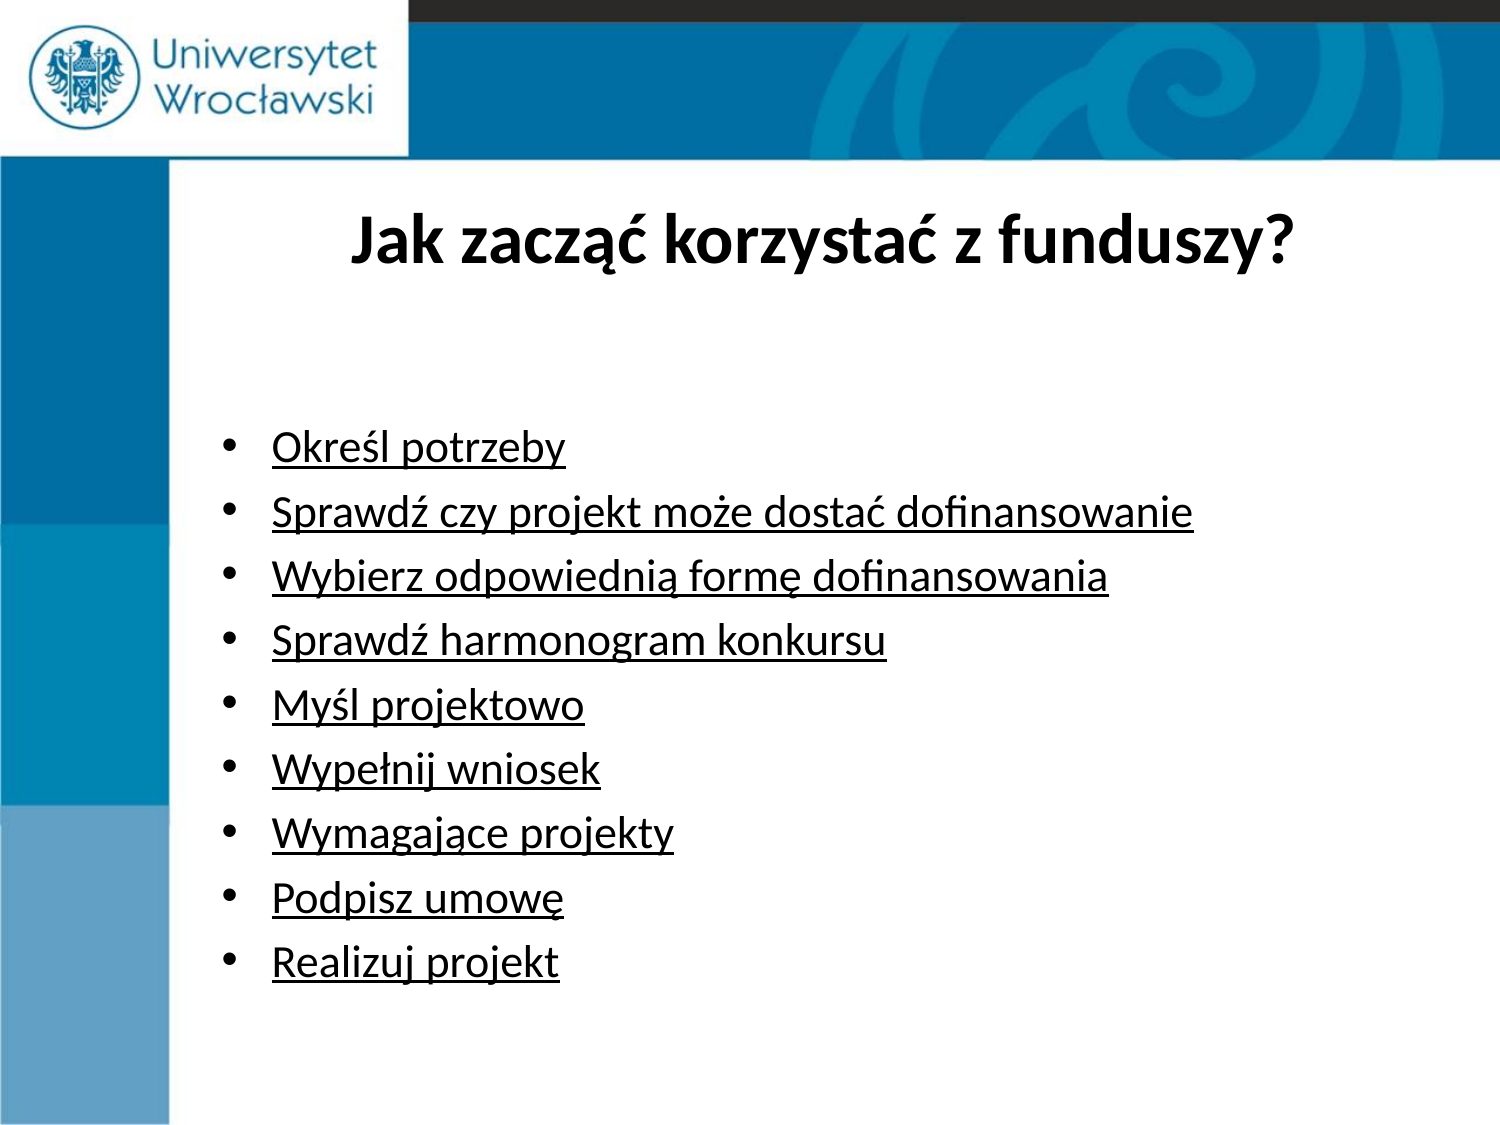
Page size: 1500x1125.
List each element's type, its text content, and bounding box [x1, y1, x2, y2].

list Określ potrzeby Sprawdź czy projekt może dostać dofinansowanie Wybierz odpowiednią formę dofinansowania Sprawdź harmonogram konkursu Myśl projektowo Wypełnij wniosek Wymagające projekty Podpisz umowę Realizuj projekt [206, 262, 1425, 1005]
title Jak zacząć korzystać z funduszy? [150, 184, 1500, 372]
picture [0, 372, 1500, 1125]
picture [0, 0, 1500, 524]
